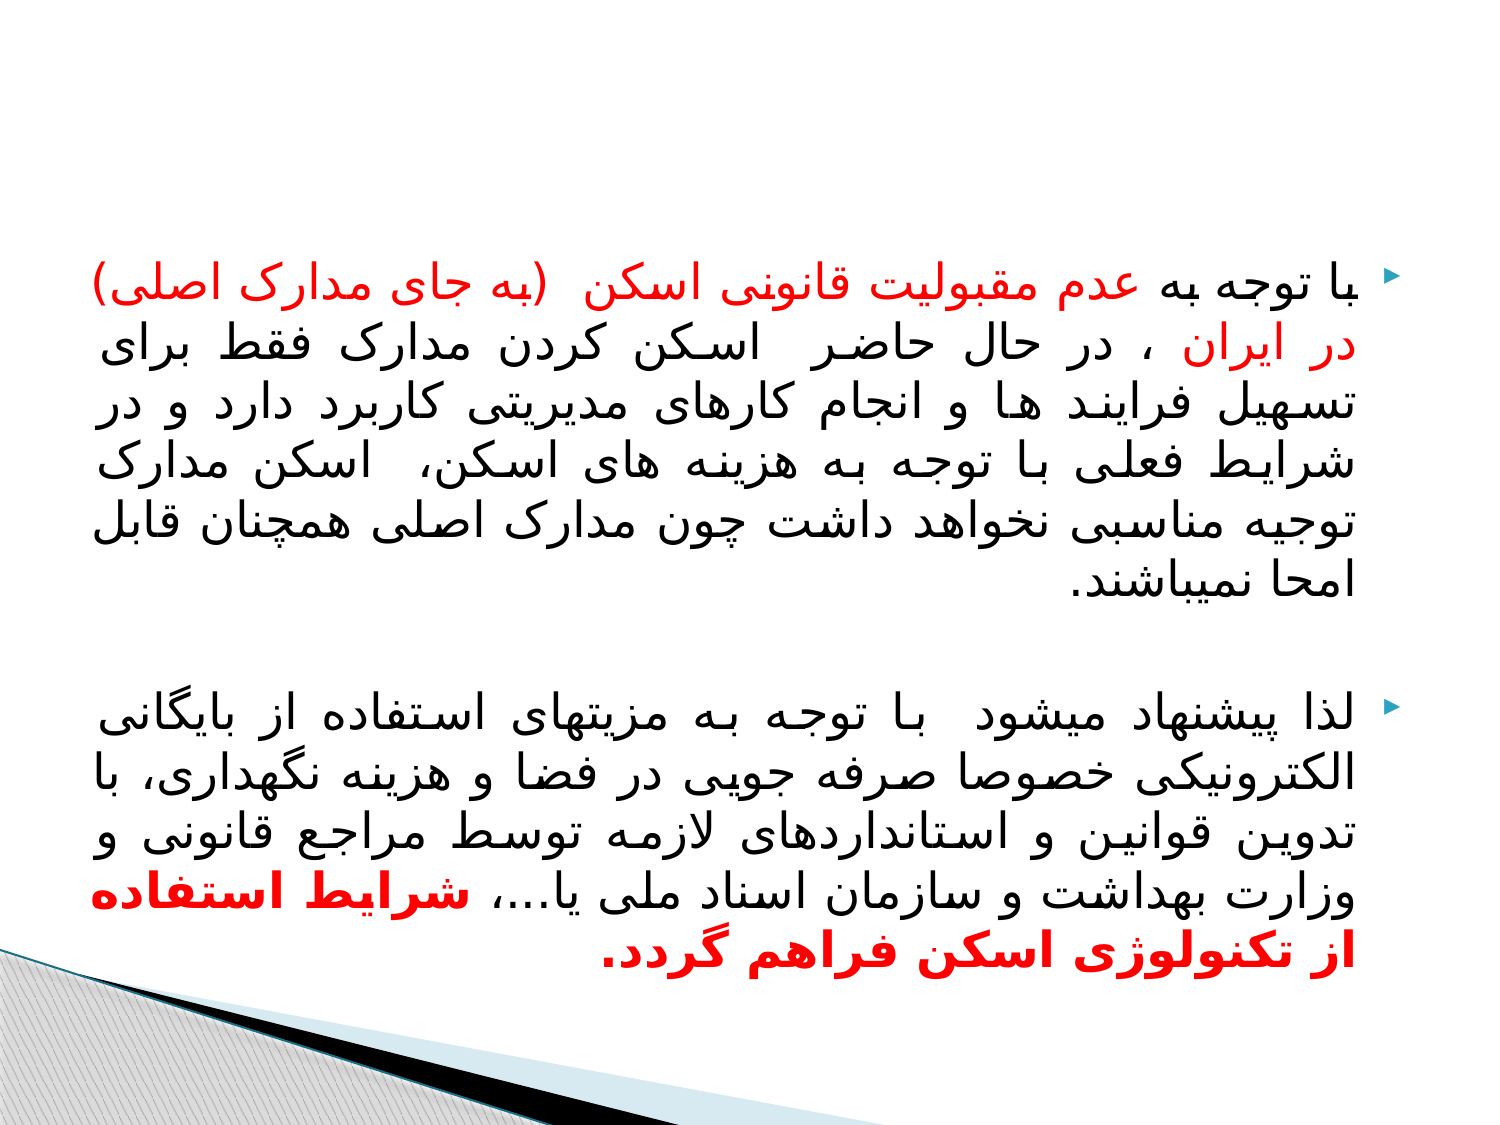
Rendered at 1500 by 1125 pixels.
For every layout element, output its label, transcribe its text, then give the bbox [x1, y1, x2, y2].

list با توجه به عدم مقبولیت قانونی اسکن (به جای مدارک اصلی) در ایران ، در حال حاضر اسکن کردن مدارک فقط برای تسهیل فرایند ها و انجام کارهای مدیریتی کاربرد دارد و در شرایط فعلی با توجه به هزینه های اسکن، اسکن مدارک توجیه مناسبی نخواهد داشت چون مدارک اصلی همچنان قابل امحا نمیباشند. لذا پیشنهاد میشود با توجه به مزیتهای استفاده از بایگانی الکترونیکی خصوصا صرفه جویی در فضا و هزینه نگهداری، با تدوین قوانین و استانداردهای لازمه توسط مراجع قانونی و وزارت بهداشت و سازمان اسناد ملی یا...، شرایط استفاده از تکنولوژی اسکن فراهم گردد. [75, 243, 1425, 986]
